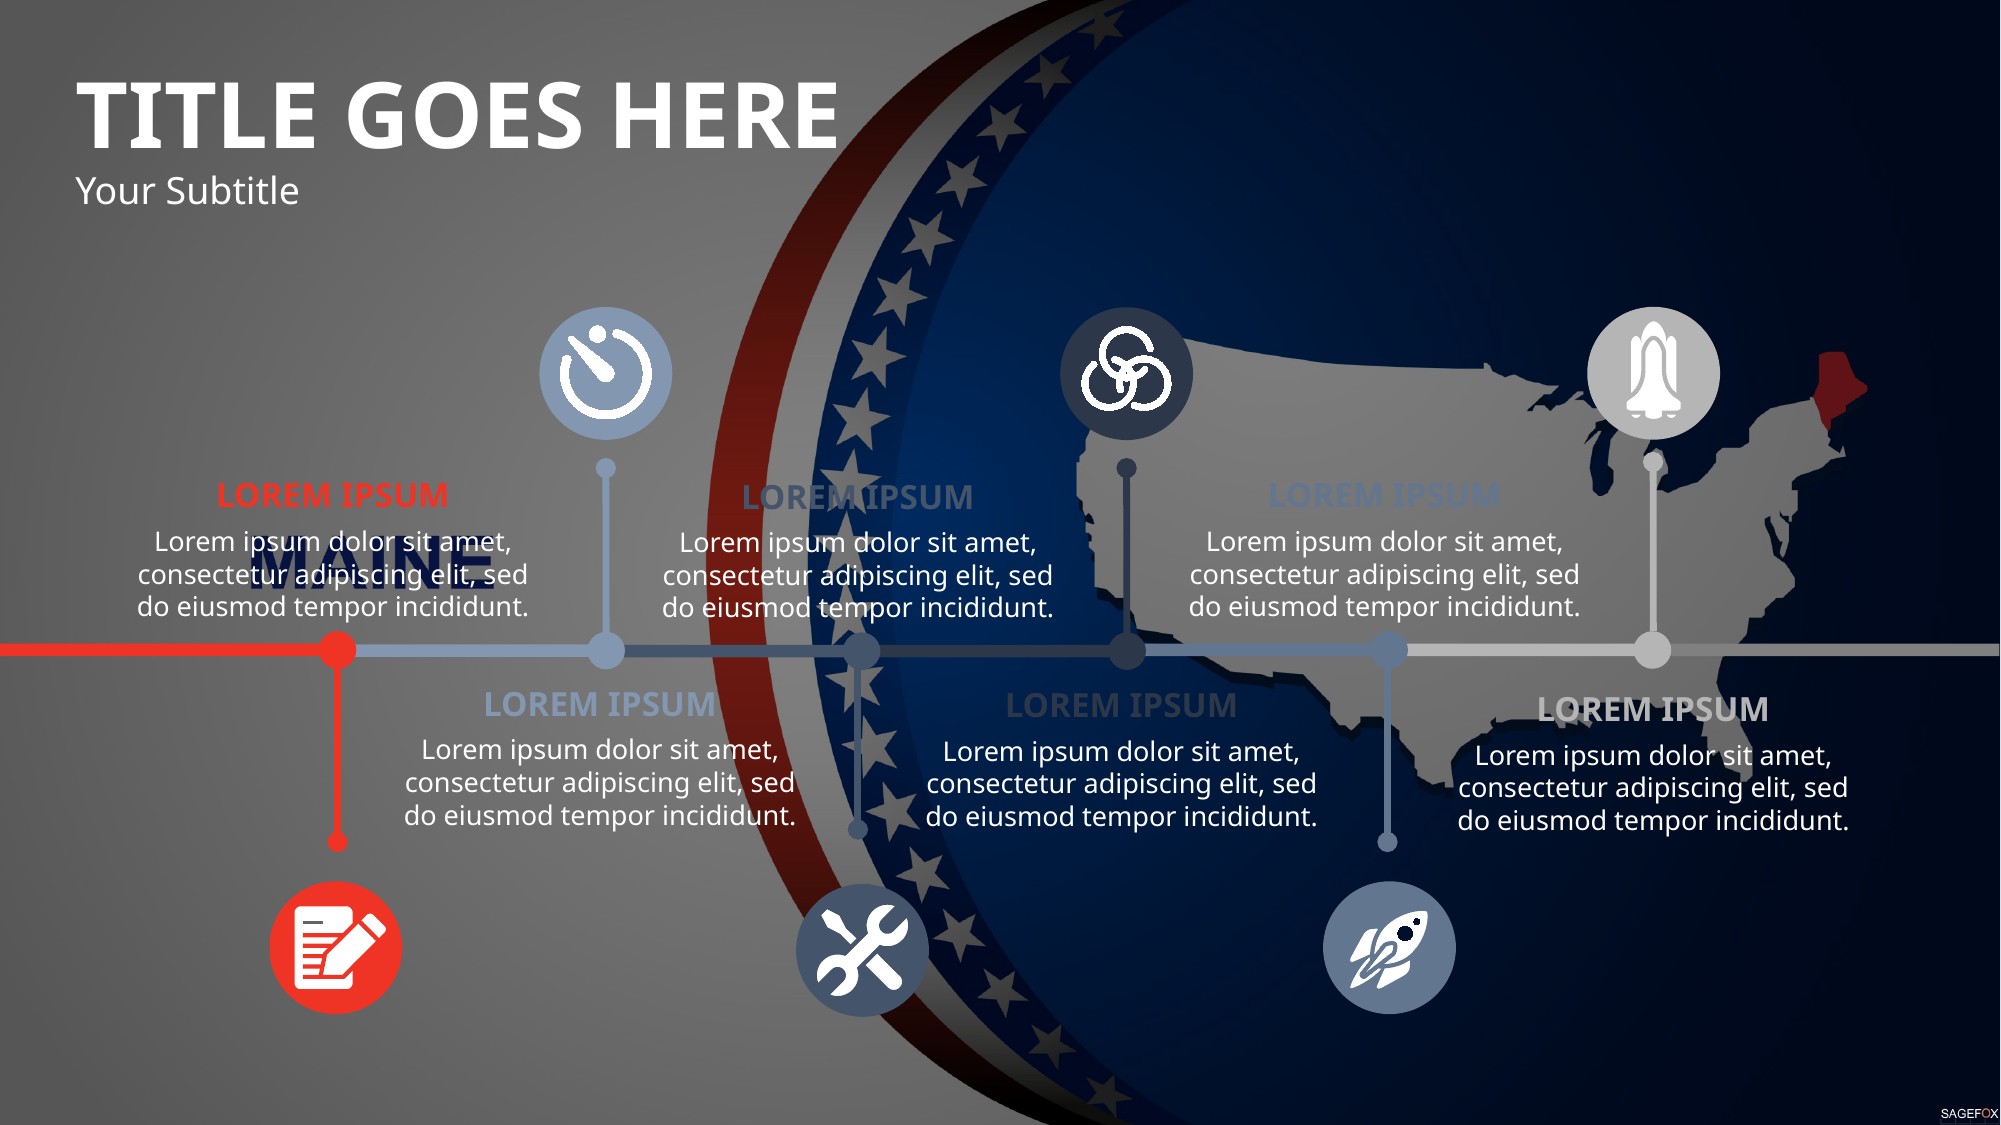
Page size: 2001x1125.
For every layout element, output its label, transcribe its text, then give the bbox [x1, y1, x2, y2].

text_box [1408, 630, 1673, 670]
text_box [0, 630, 358, 670]
picture [0, 0, 2001, 1125]
text_box [1146, 630, 1409, 670]
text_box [539, 306, 673, 440]
text_box LOREM IPSUM Lorem ipsum dolor sit amet, consectetur adipiscing elit, sed do eiusmod tempor incididunt. [1164, 469, 1606, 627]
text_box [1060, 307, 1194, 441]
text_box LOREM IPSUM Lorem ipsum dolor sit amet, consectetur adipiscing elit, sed do eiusmod tempor incididunt. [901, 679, 1342, 837]
text_box [881, 631, 1147, 671]
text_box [1587, 306, 1721, 440]
text_box [356, 630, 626, 671]
text_box TITLE GOES HERE Your Subtitle [60, 49, 1036, 220]
text_box LOREM IPSUM Lorem ipsum dolor sit amet, consectetur adipiscing elit, sed do eiusmod tempor incididunt. [112, 469, 554, 627]
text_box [269, 881, 403, 1015]
text_box [625, 631, 882, 671]
text_box LOREM IPSUM Lorem ipsum dolor sit amet, consectetur adipiscing elit, sed do eiusmod tempor incididunt. [1432, 682, 1874, 841]
text_box LOREM IPSUM Lorem ipsum dolor sit amet, consectetur adipiscing elit, sed do eiusmod tempor incididunt. [637, 470, 1079, 629]
text_box LOREM IPSUM Lorem ipsum dolor sit amet, consectetur adipiscing elit, sed do eiusmod tempor incididunt. [379, 677, 821, 836]
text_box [1323, 881, 1456, 1015]
text_box [1672, 643, 2000, 657]
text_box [796, 883, 929, 1017]
